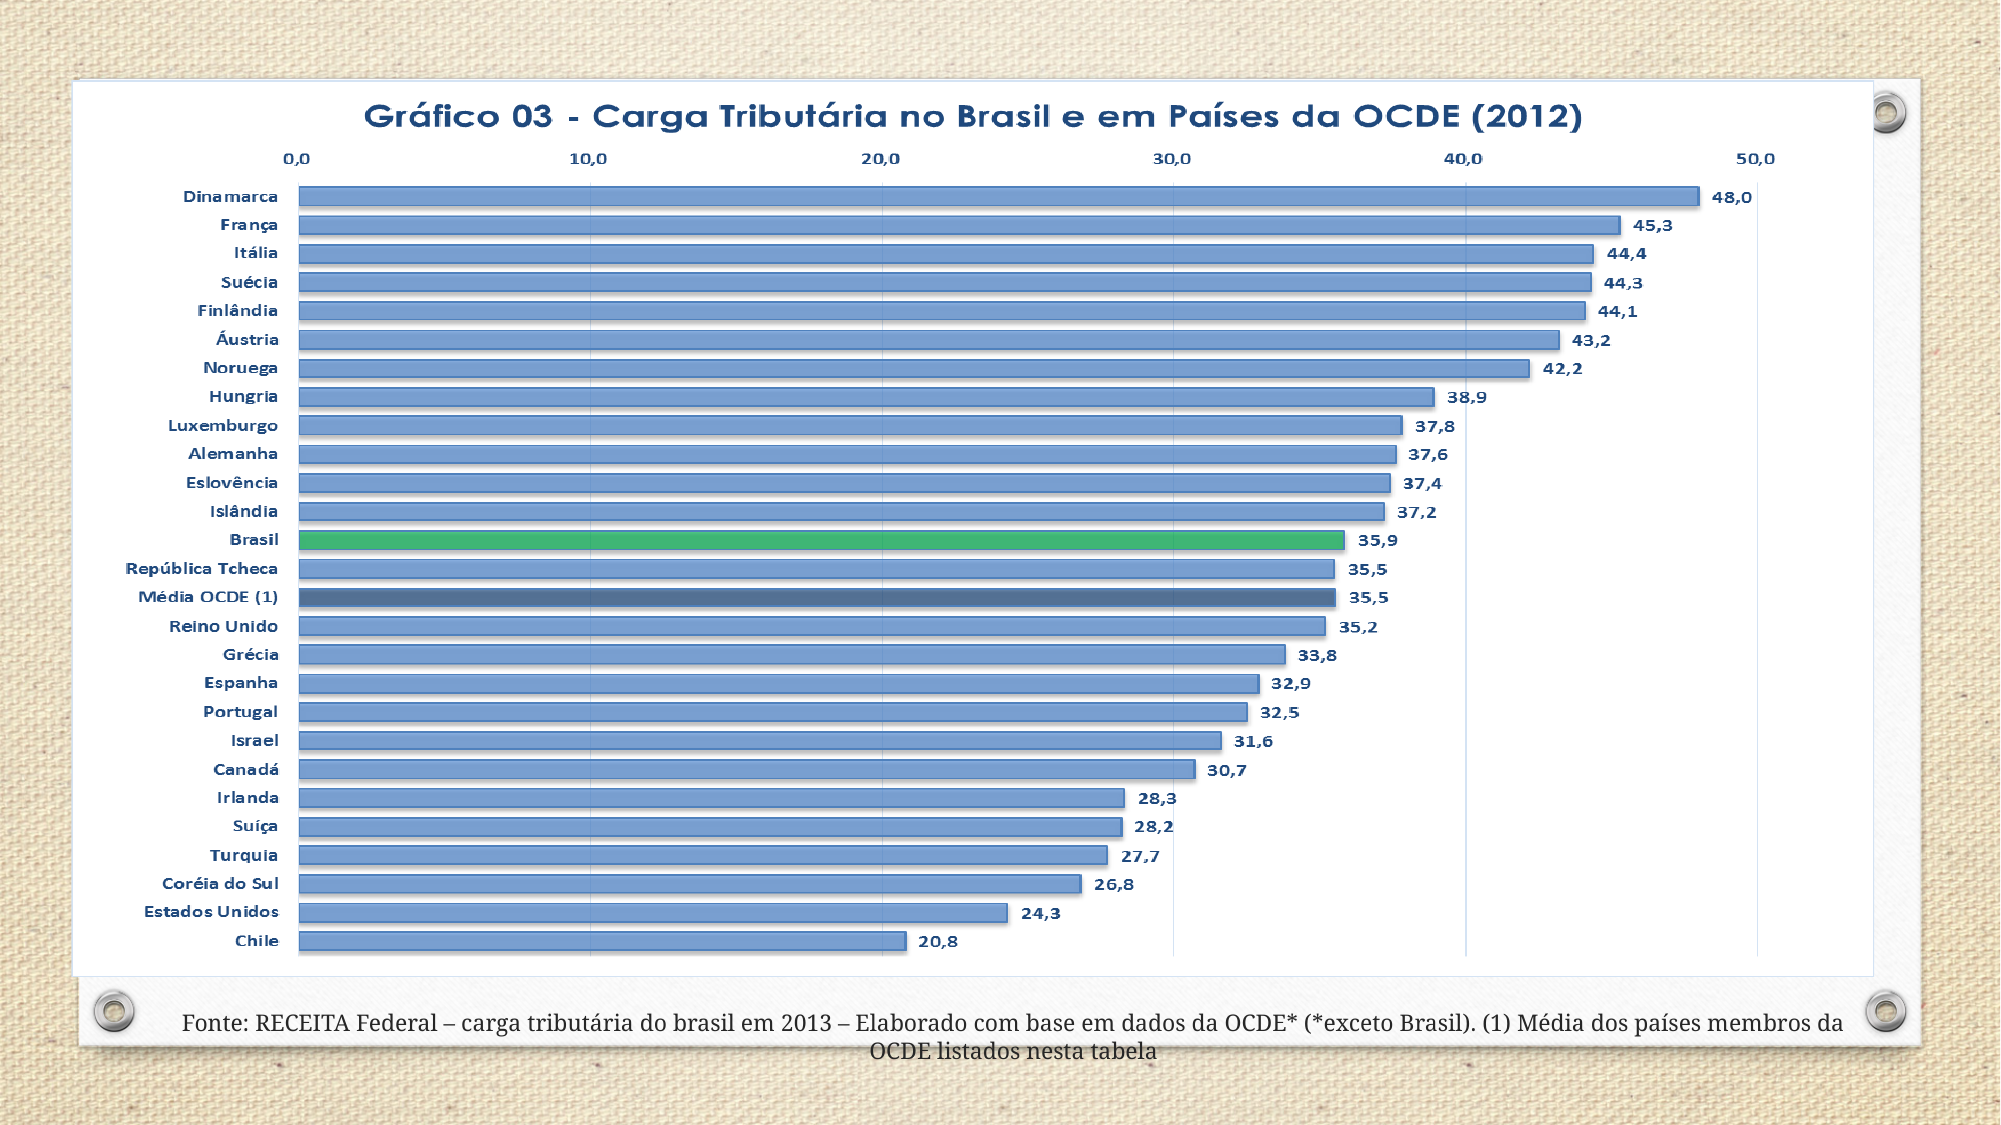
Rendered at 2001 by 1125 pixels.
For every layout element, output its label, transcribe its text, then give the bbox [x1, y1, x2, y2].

title Fonte: RECEITA Federal – carga tributária do brasil em 2013 – Elaborado com base em dados da OCDE* (*exceto Brasil). (1) Média dos países membros da OCDE listados nesta tabela [153, 977, 1875, 1124]
picture [0, 0, 2001, 1125]
